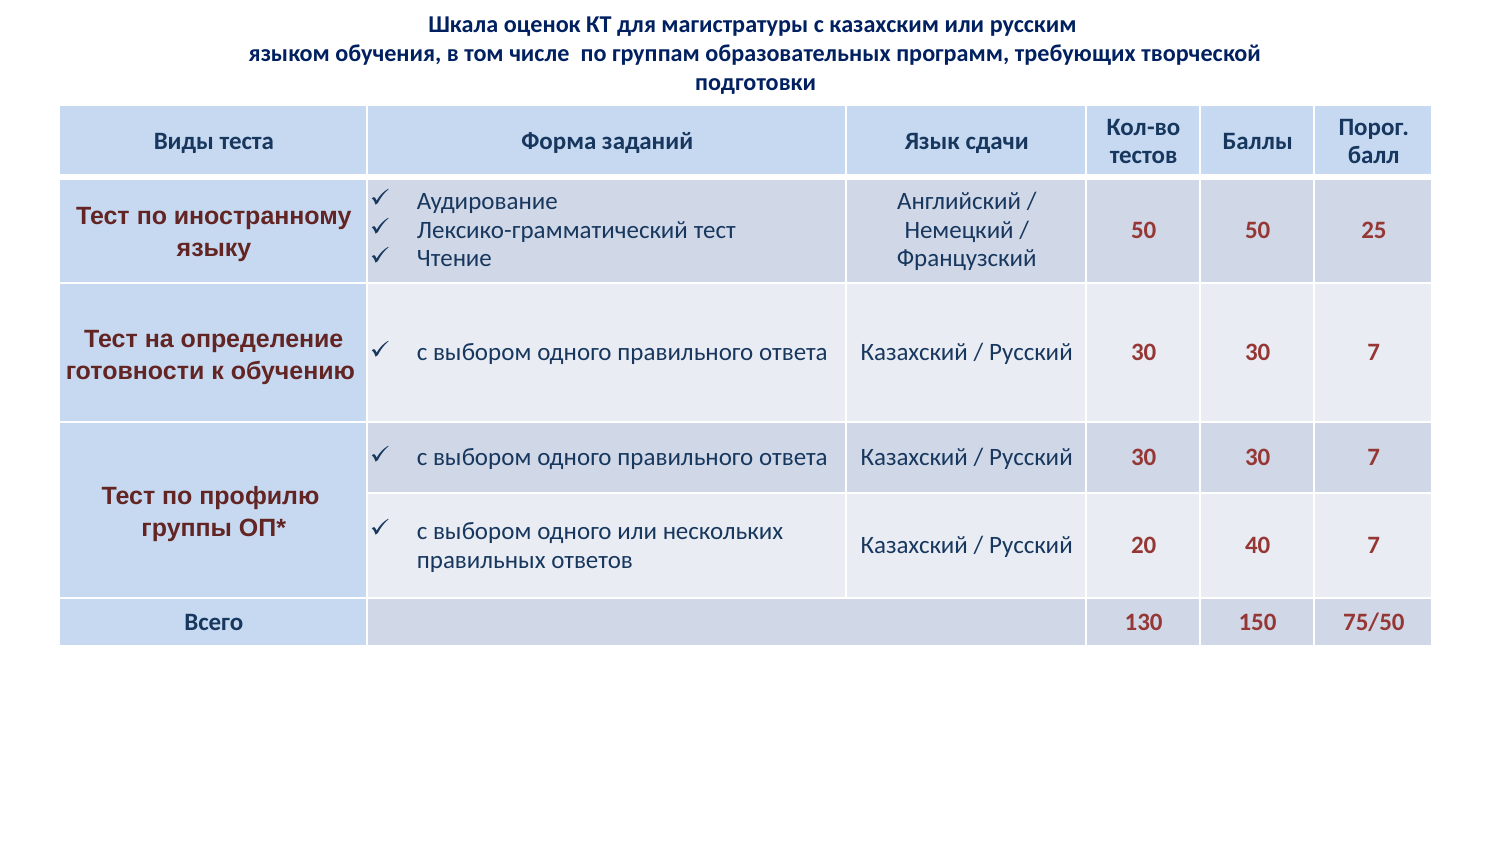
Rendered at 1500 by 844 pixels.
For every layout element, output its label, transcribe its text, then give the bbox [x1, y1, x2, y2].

table_header Порог. балл [1315, 106, 1431, 174]
table_cell Тест по иностранному языку [60, 180, 366, 282]
table_cell Всего [60, 599, 366, 645]
table_cell 30 [1201, 423, 1313, 492]
table_cell 50 [1087, 180, 1199, 282]
table_cell Казахский / Русский [847, 284, 1085, 421]
table_header Язык сдачи [847, 106, 1085, 174]
table_cell 20 [1087, 494, 1199, 597]
table_header Кол-во тестов [1087, 106, 1199, 174]
table_cell с выбором одного или нескольких правильных ответов [368, 494, 845, 597]
table_cell Тест на определение готовности к обучению [60, 284, 366, 421]
table_cell 40 [1201, 494, 1313, 597]
title Шкала оценок КТ для магистратуры с казахским или русским языком обучения, в том числе по группам образовательных программ, требующих творческой подготовки [212, 0, 1300, 103]
table_cell Аудирование Лексико-грамматический тест Чтение [368, 180, 845, 282]
table_cell Казахский / Русский [847, 494, 1085, 597]
table_header Форма заданий [368, 106, 845, 174]
table_header Баллы [1201, 106, 1313, 174]
table_cell 7 [1315, 284, 1431, 421]
table_cell [368, 599, 1085, 645]
table_cell 50 [1201, 180, 1313, 282]
table_cell Английский / Немецкий / Французский [847, 180, 1085, 282]
table_cell Тест по профилю группы ОП* [60, 423, 366, 597]
table_cell 30 [1087, 284, 1199, 421]
table_cell 150 [1201, 599, 1313, 645]
table_cell 130 [1087, 599, 1199, 645]
table_header Виды теста [60, 106, 366, 174]
table_cell 7 [1315, 494, 1431, 597]
table_cell 75/50 [1315, 599, 1431, 645]
table_cell Казахский / Русский [847, 423, 1085, 492]
table_cell с выбором одного правильного ответа [368, 284, 845, 421]
table_cell 30 [1201, 284, 1313, 421]
table_cell 25 [1315, 180, 1431, 282]
table_cell 7 [1315, 423, 1431, 492]
table_cell 30 [1087, 423, 1199, 492]
table_cell с выбором одного правильного ответа [368, 423, 845, 492]
